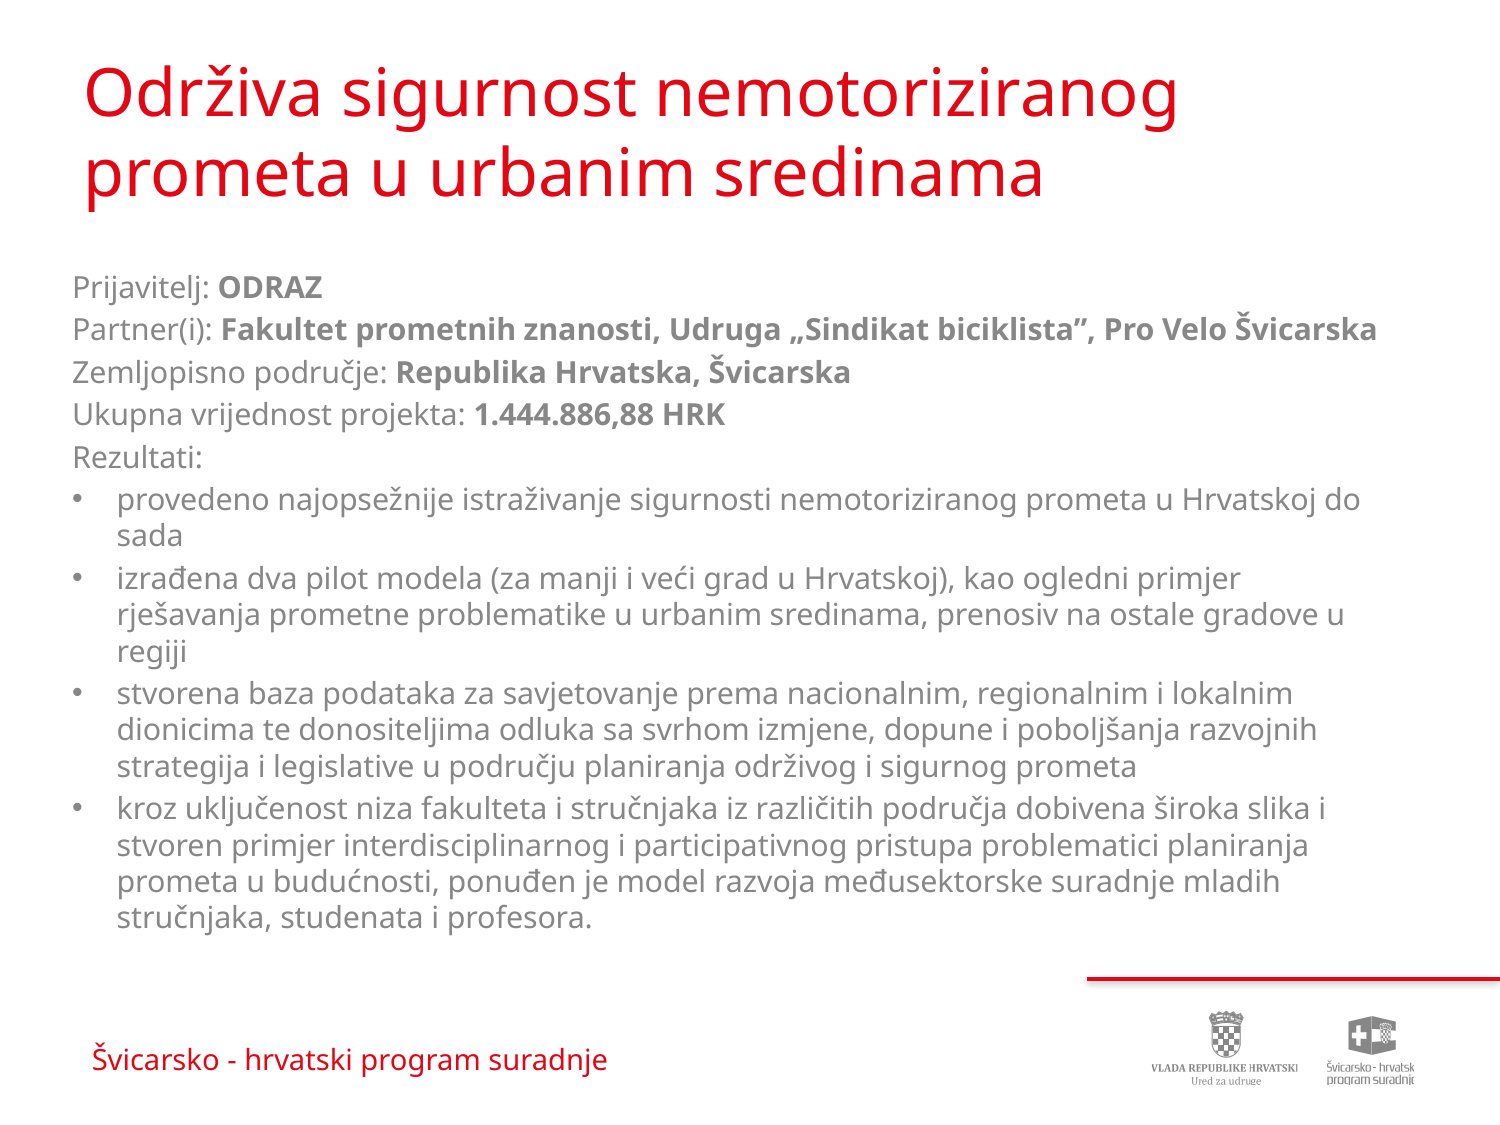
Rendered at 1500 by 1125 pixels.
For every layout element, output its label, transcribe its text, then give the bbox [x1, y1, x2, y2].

title Održiva sigurnost nemotoriziranog prometa u urbanim sredinama [68, 42, 1415, 261]
list Prijavitelj: ODRAZ Partner(i): Fakultet prometnih znanosti, Udruga „Sindikat biciklista”, Pro Velo Švicarska Zemljopisno područje: Republika Hrvatska, Švicarska Ukupna vrijednost projekta: 1.444.886,88 HRK Rezultati: provedeno najopsežnije istraživanje sigurnosti nemotoriziranog prometa u Hrvatskoj do sada izrađena dva pilot modela (za manji i veći grad u Hrvatskoj), kao ogledni primjer rješavanja prometne problematike u urbanim sredinama, prenosiv na ostale gradove u regiji stvorena baza podataka za savjetovanje prema nacionalnim, regionalnim i lokalnim dionicima te donositeljima odluka sa svrhom izmjene, dopune i poboljšanja razvojnih strategija i legislative u području planiranja održivog i sigurnog prometa kroz uključenost niza fakulteta i stručnjaka iz različitih područja dobivena široka slika i stvoren primjer interdisciplinarnog i participativnog pristupa problematici planiranja prometa u budućnosti, ponuđen je model razvoja međusektorske suradnje mladih stručnjaka, studenata i profesora. [57, 260, 1403, 961]
